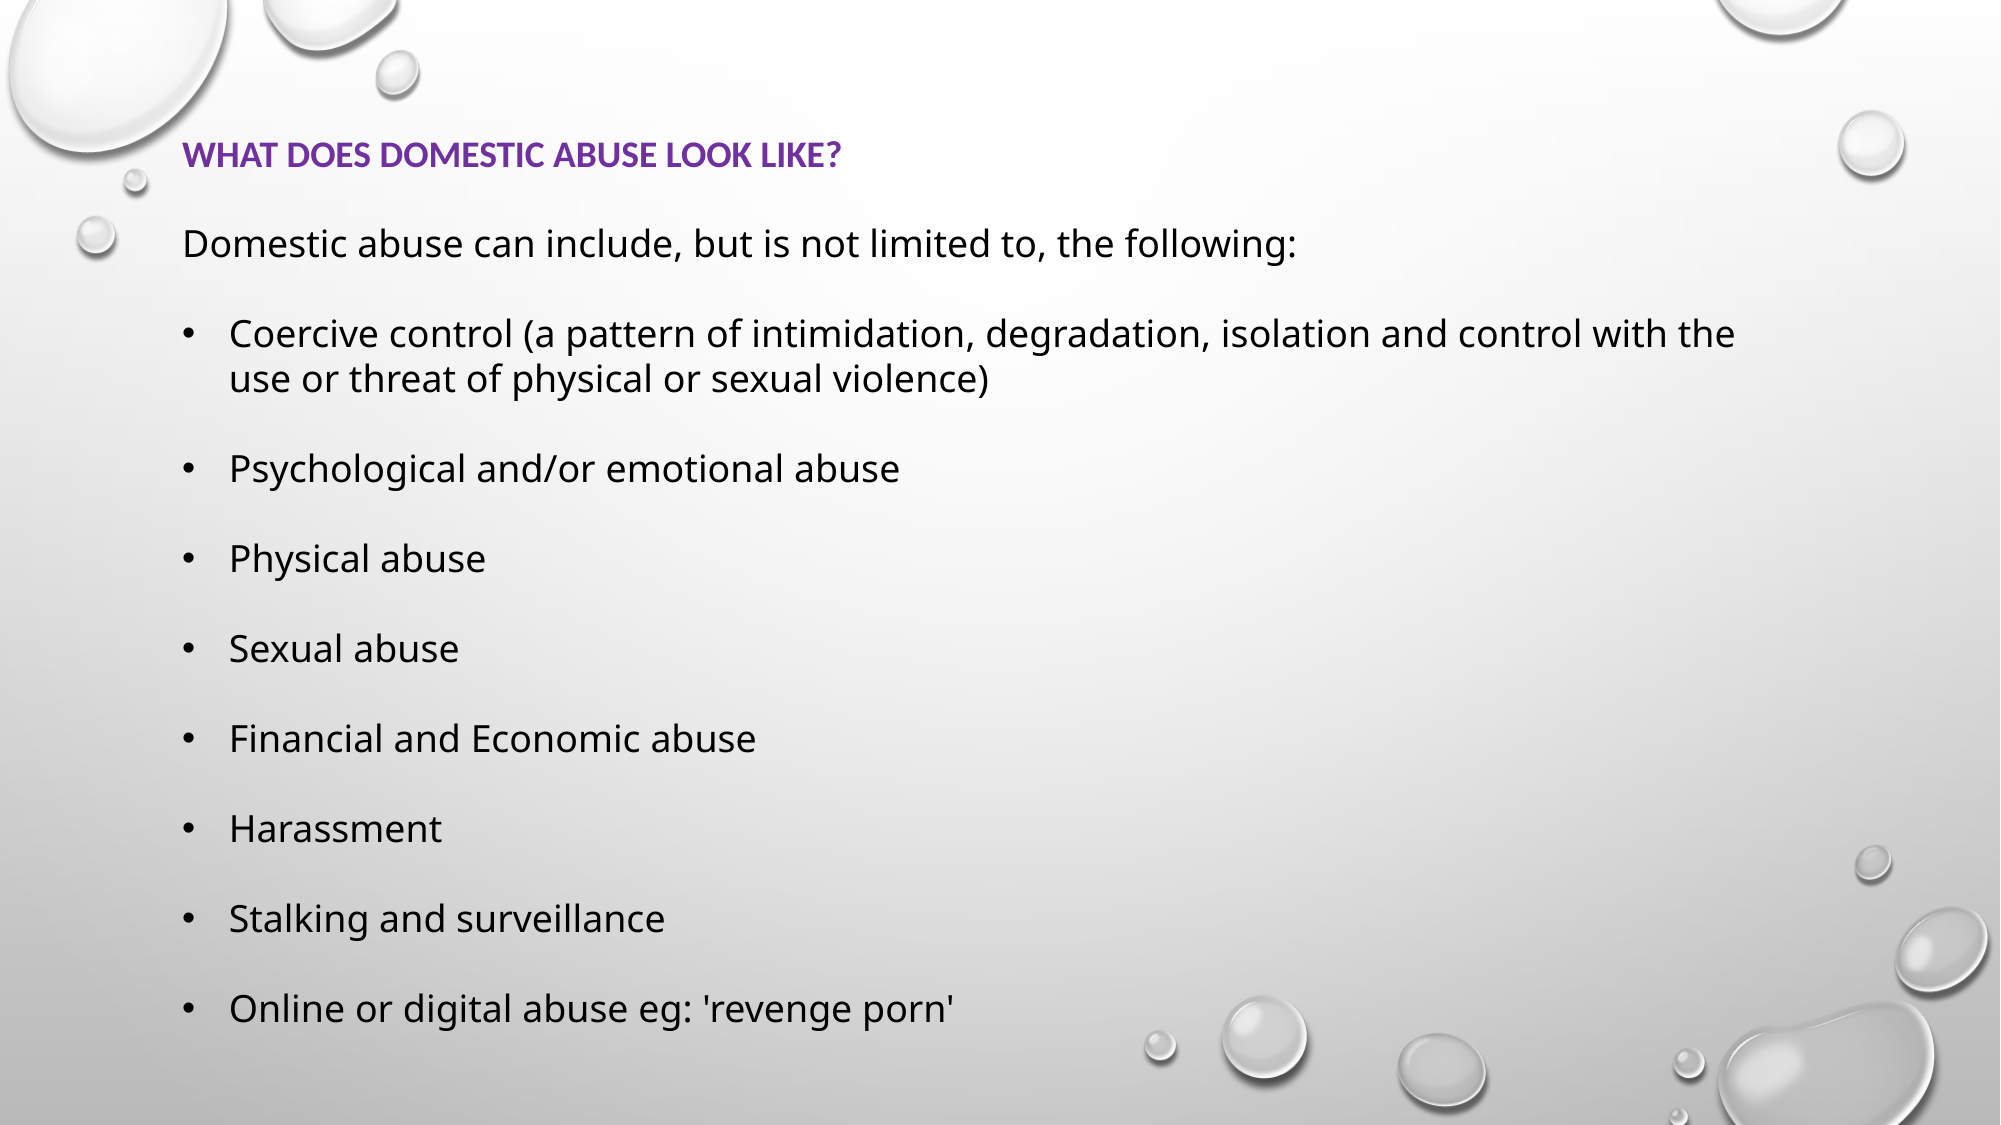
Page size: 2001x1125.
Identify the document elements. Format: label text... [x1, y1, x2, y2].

picture [0, 0, 2000, 1125]
text_box WHAT DOES DOMESTIC ABUSE LOOK LIKE? Domestic abuse can include, but is not limited to, the following: Coercive control (a pattern of intimidation, degradation, isolation and control with the use or threat of physical or sexual violence) Psychological and/or emotional abuse Physical abuse Sexual abuse Financial and Economic abuse Harassment Stalking and surveillance Online or digital abuse eg: 'revenge porn' [167, 123, 1777, 1125]
